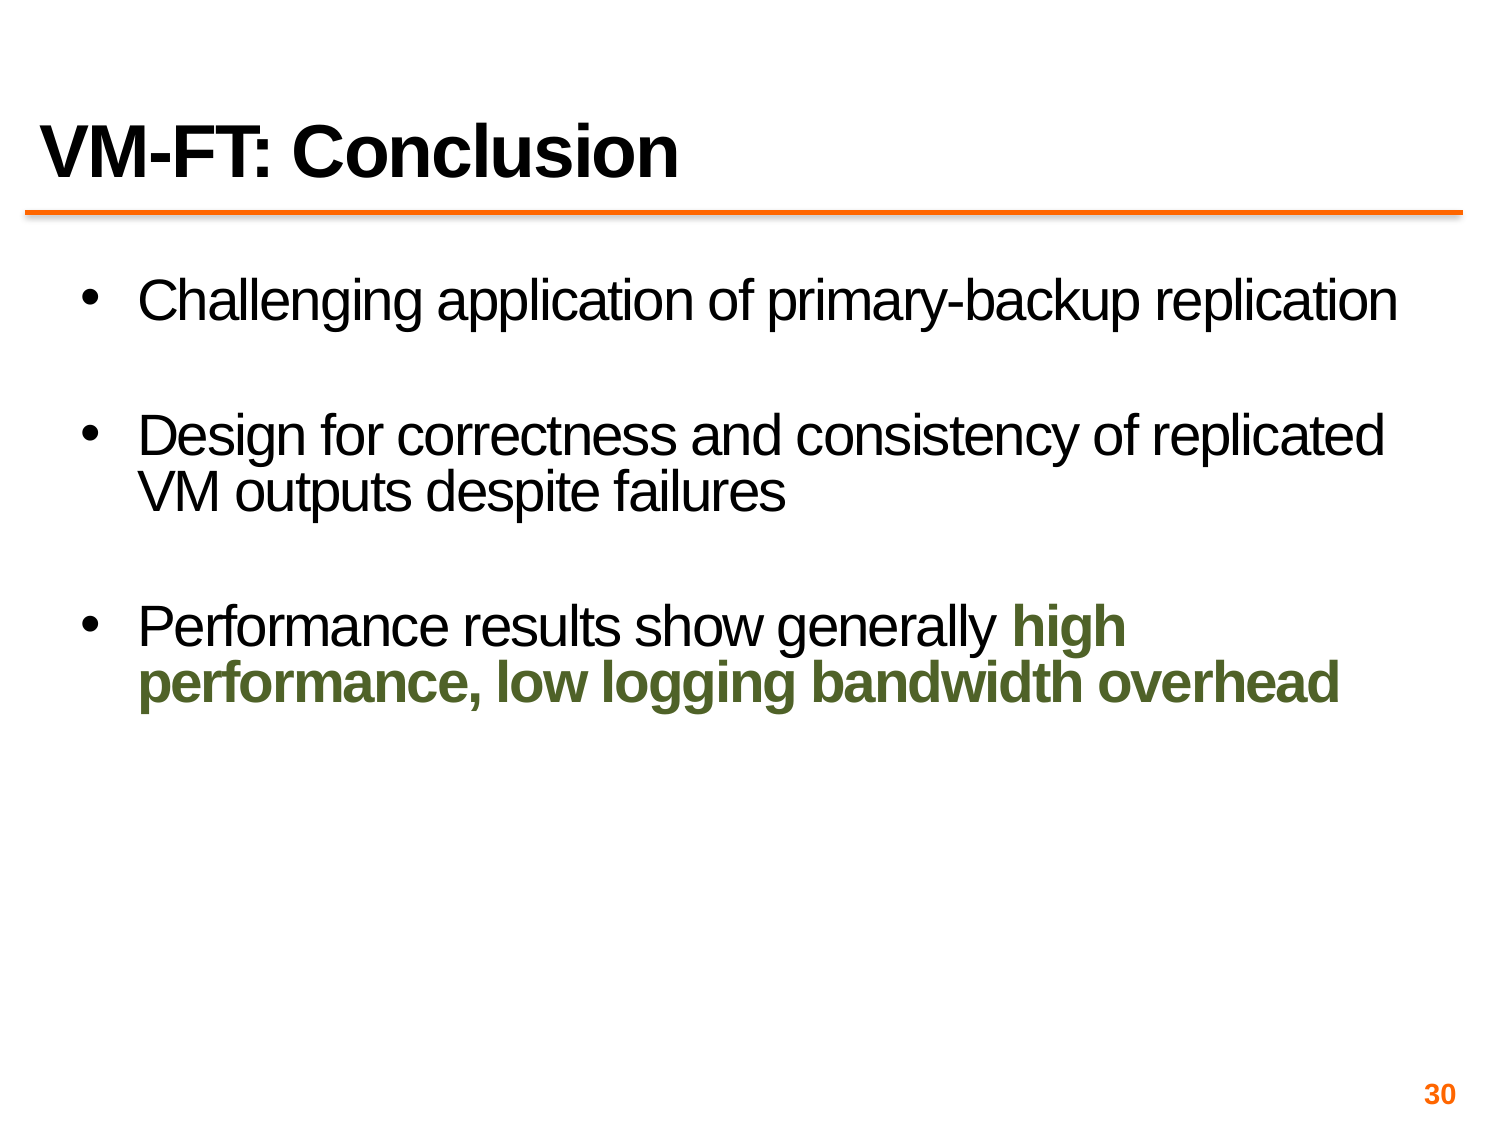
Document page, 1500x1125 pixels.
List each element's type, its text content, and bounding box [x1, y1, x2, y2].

list Challenging application of primary-backup replication Design for correctness and consistency of replicated VM outputs despite failures Performance results show generally high performance, low logging bandwidth overhead [74, 269, 1444, 1096]
slide_number 30 [1112, 1074, 1463, 1110]
title VM-FT: Conclusion [24, 24, 1463, 201]
